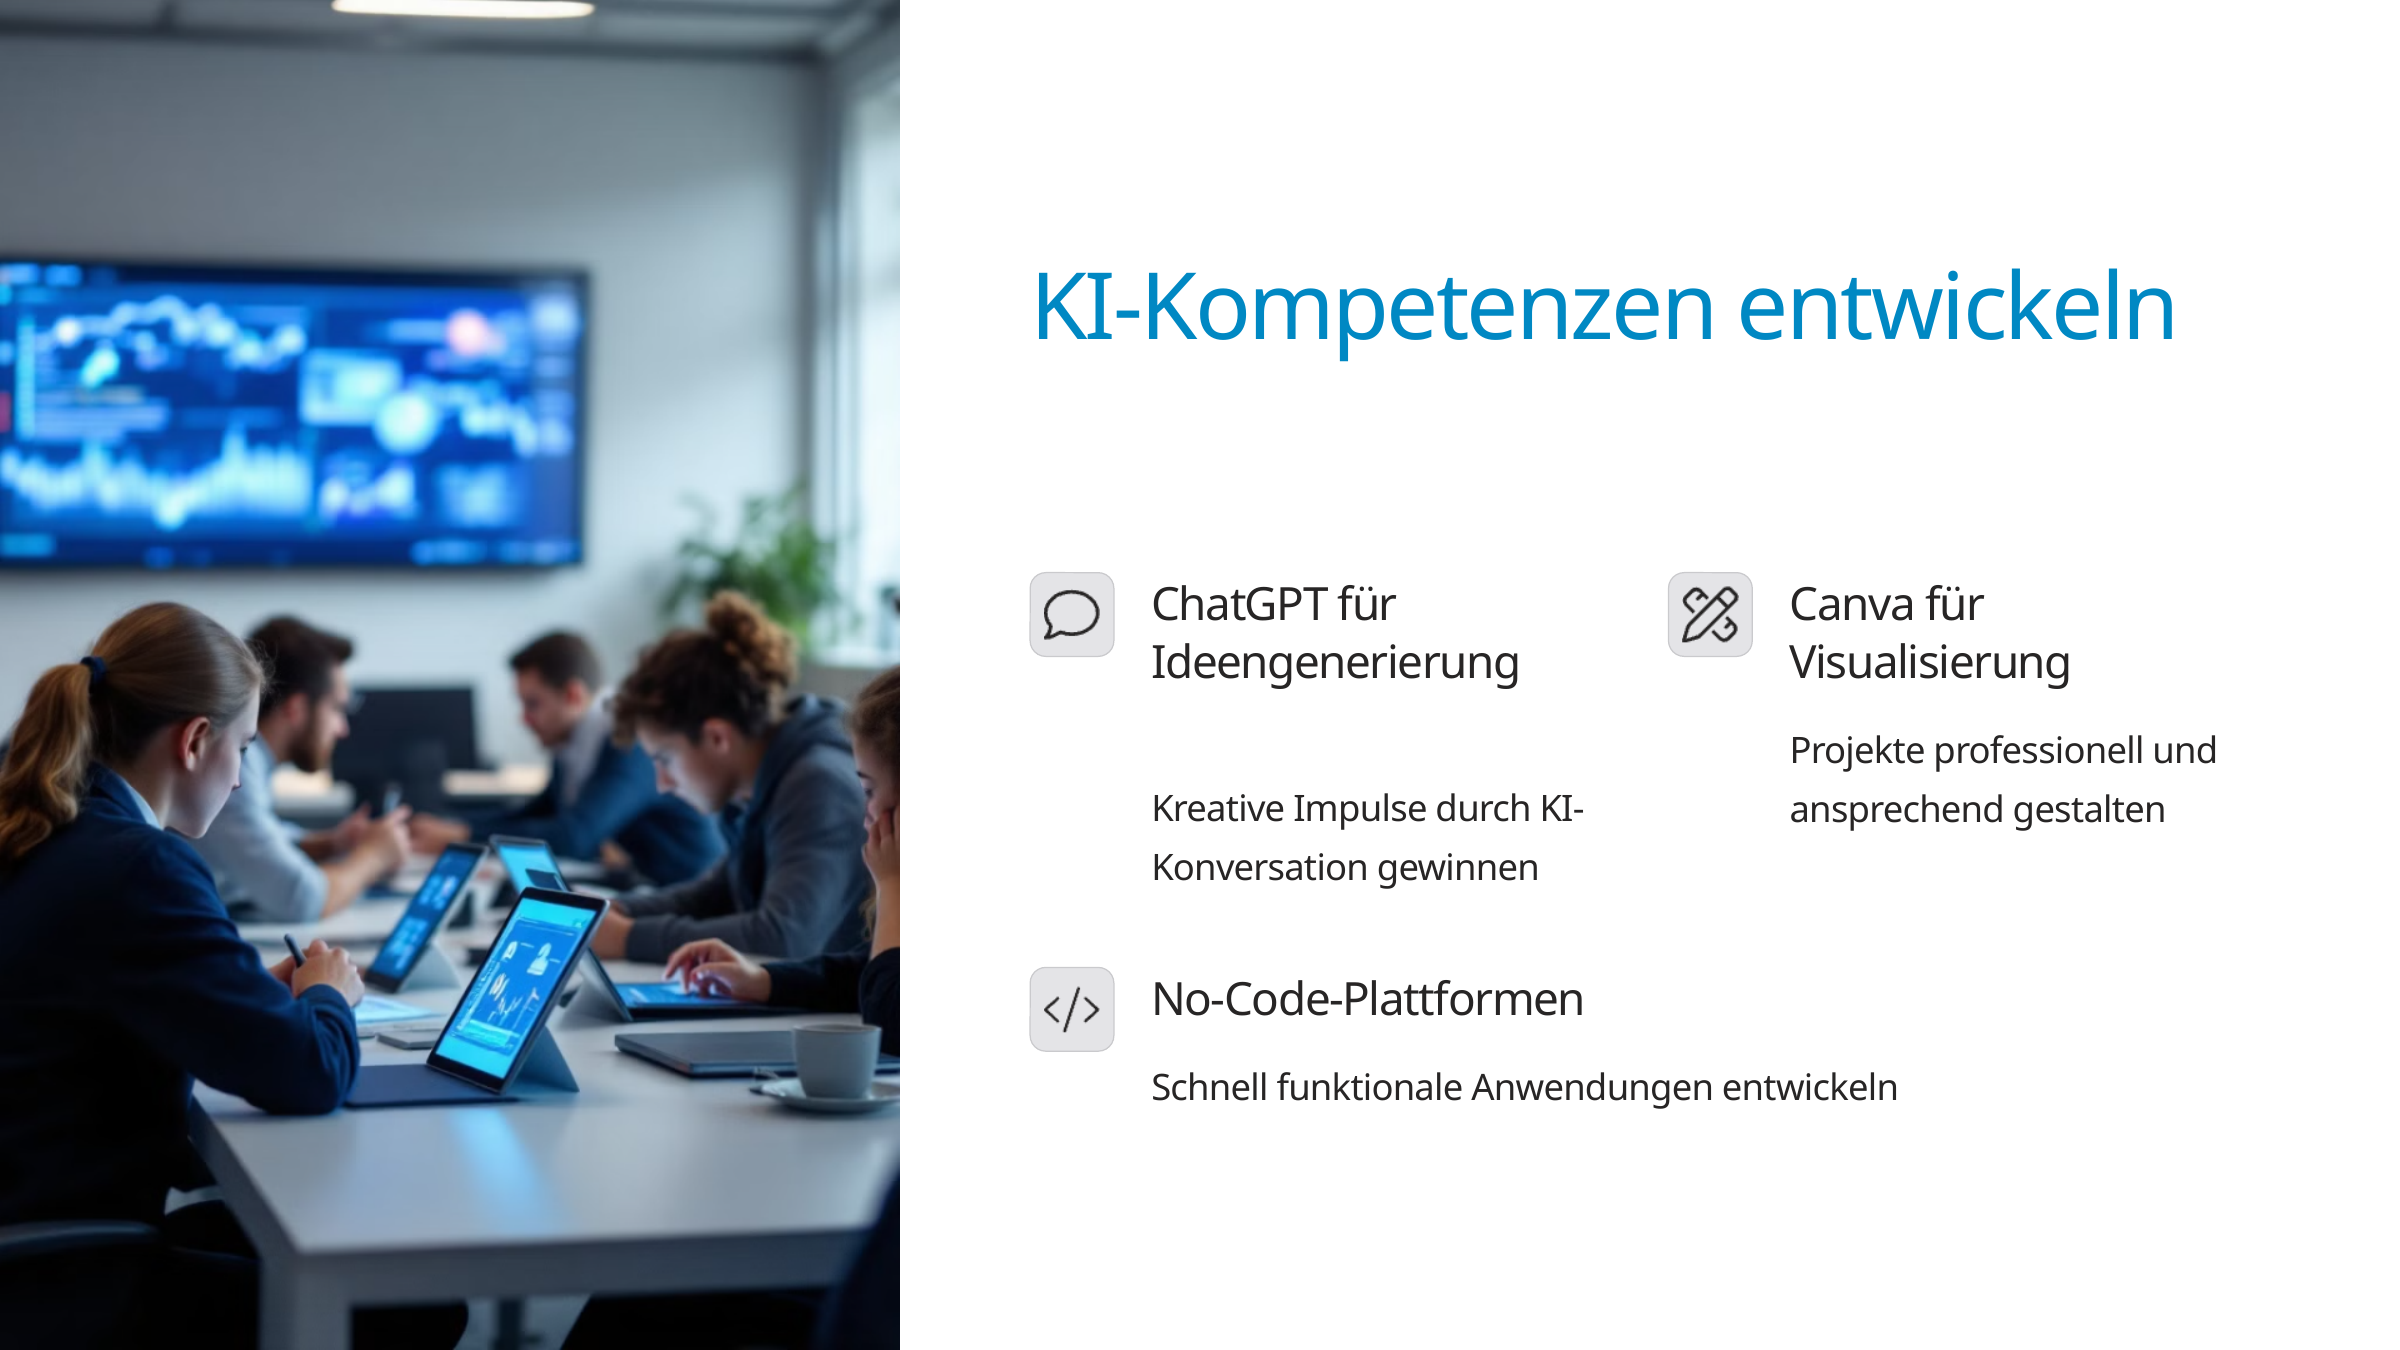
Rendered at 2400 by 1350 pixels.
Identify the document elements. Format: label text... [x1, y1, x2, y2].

picture [1682, 579, 1739, 650]
picture [0, 0, 900, 1350]
text_box Canva für Visualisierung [1789, 572, 2270, 689]
text_box Kreative Impulse durch KI-Konversation gewinnen [1151, 769, 1632, 889]
text_box ChatGPT für Ideengenerierung [1151, 572, 1632, 748]
text_box Schnell funktionale Anwendungen entwickeln [1151, 1047, 2270, 1108]
picture [1044, 974, 1100, 1045]
text_box KI-Kompetenzen entwickeln [1030, 242, 2270, 475]
text_box [1030, 967, 1114, 1052]
text_box [1668, 572, 1753, 657]
text_box [1030, 572, 1114, 657]
text_box Projekte professionell und ansprechend gestalten [1789, 711, 2270, 831]
text_box No-Code-Plattformen [1151, 967, 1809, 1026]
picture [1044, 579, 1100, 650]
